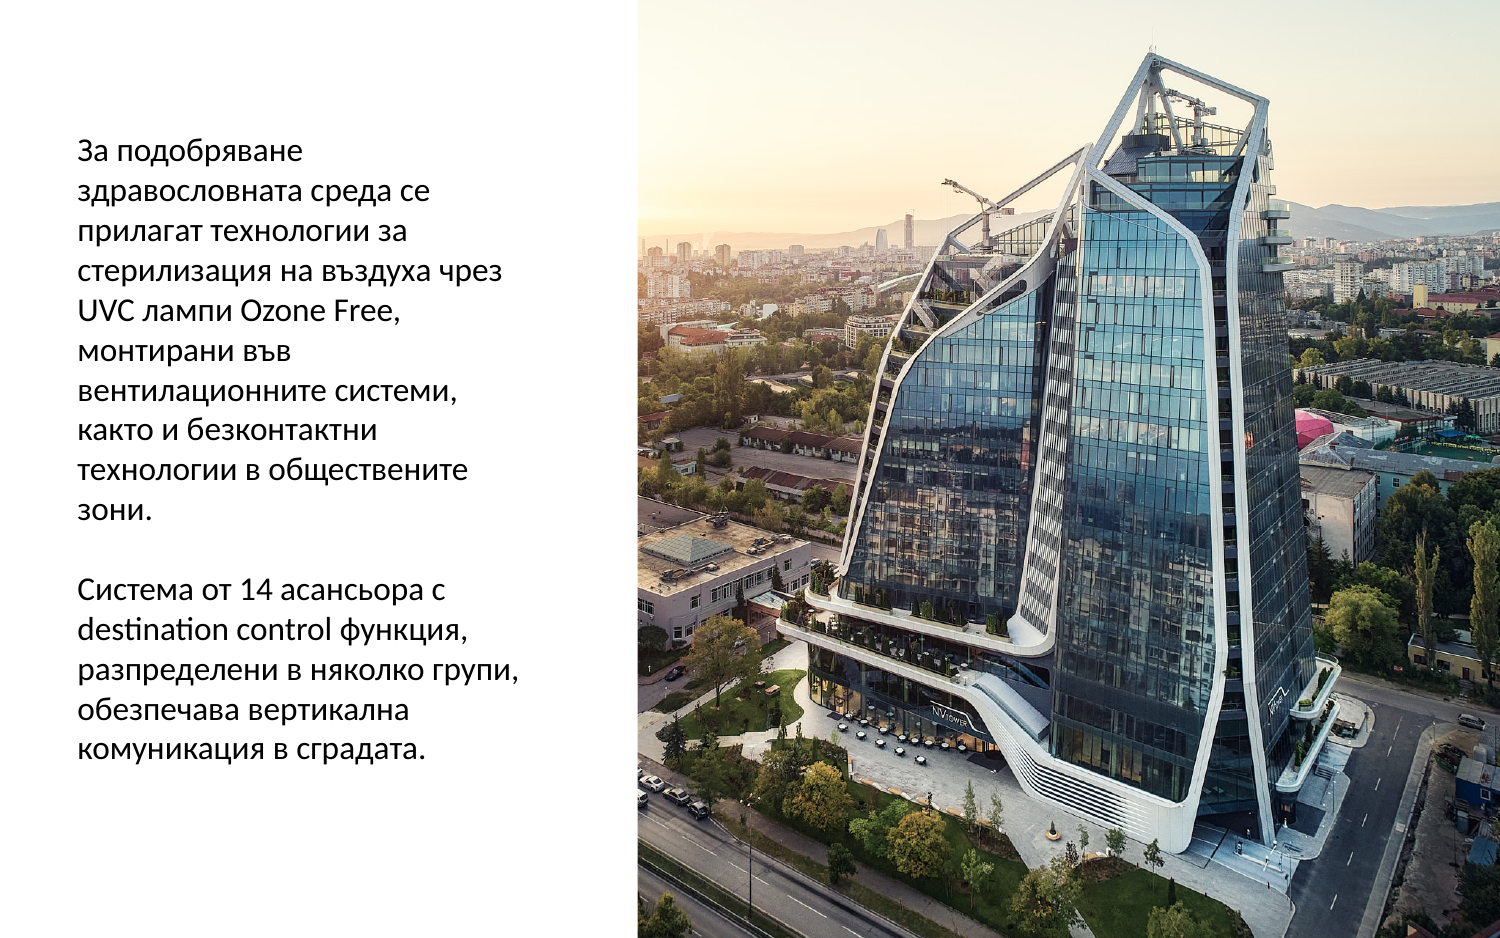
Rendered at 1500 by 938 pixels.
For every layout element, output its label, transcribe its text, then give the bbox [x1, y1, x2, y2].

picture [637, 0, 1500, 938]
text_box За подобряване здравословната среда се прилагат технологии за стерилизация на въздуха чрез UVC лампи Ozone Free, монтирани във вентилационните системи, както и безконтактни технологии в обществените зони. Система от 14 асансьора с destination control функция, разпределени в няколко групи, обезпечава вертикална комуникация в сградата. [62, 81, 550, 882]
